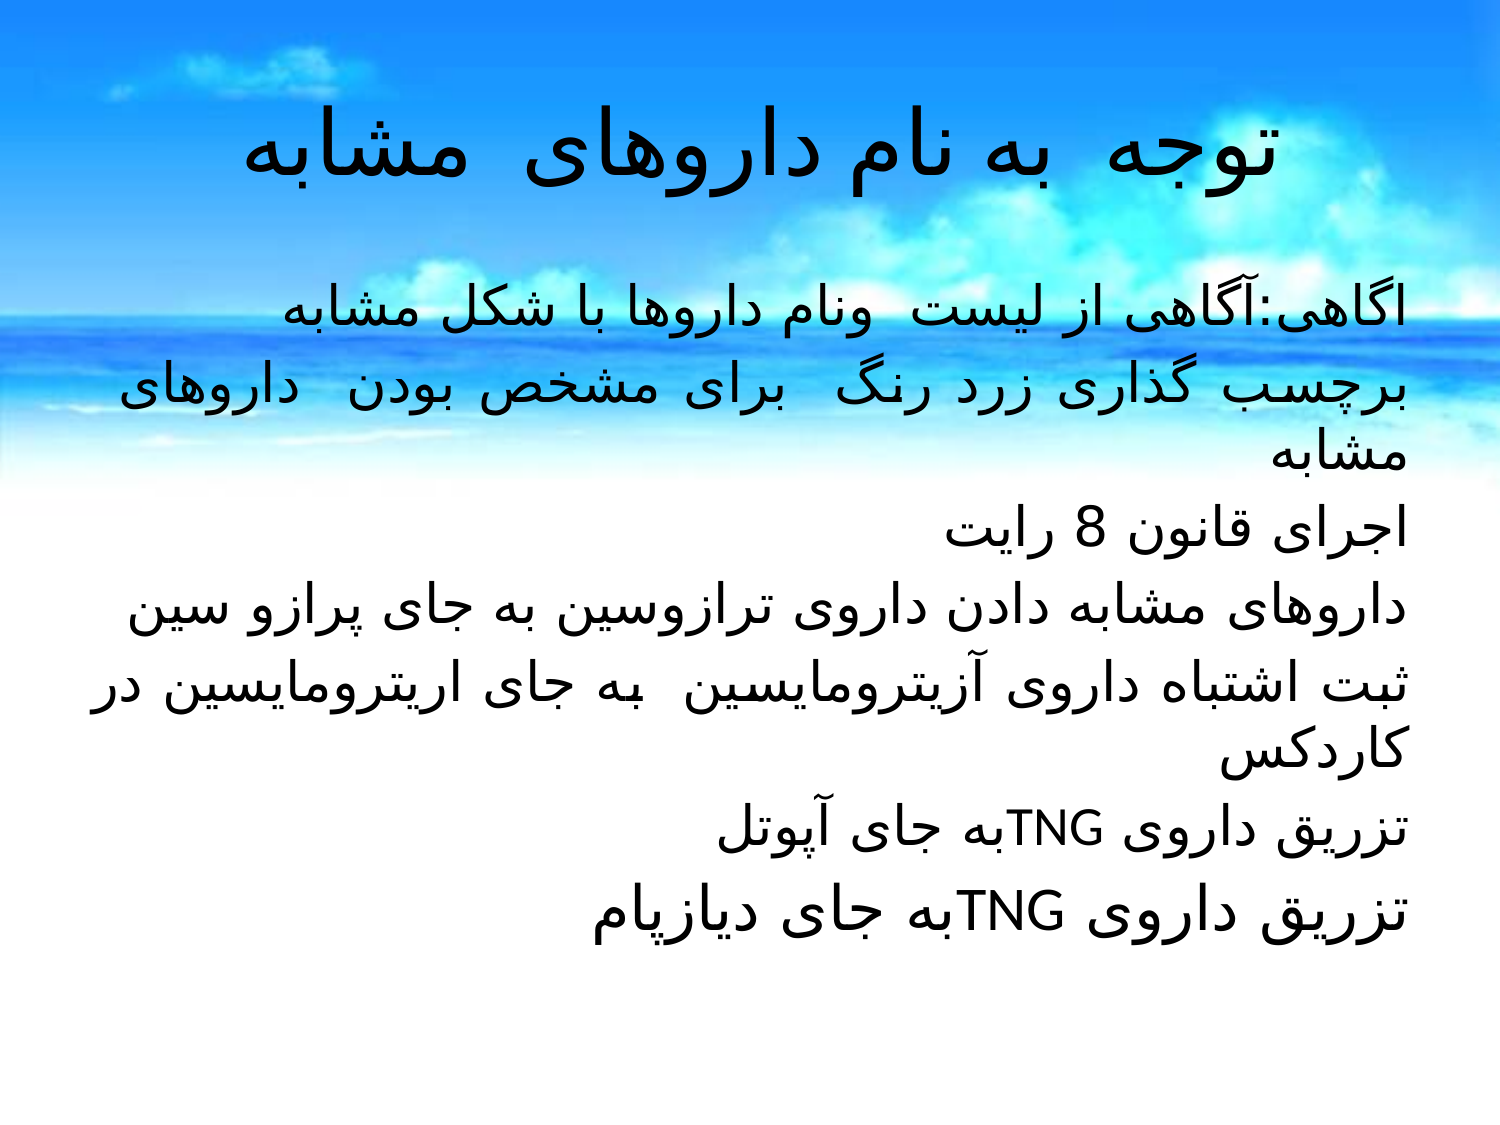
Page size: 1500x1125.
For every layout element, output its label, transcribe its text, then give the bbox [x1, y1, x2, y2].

picture [0, 0, 1500, 1125]
title توجه به نام داروهای مشابه [75, 45, 1425, 233]
list اگاهی:آگاهی از لیست ونام داروها با شکل مشابه برچسب گذاری زرد رنگ برای مشخص بودن داروهای مشابه اجرای قانون 8 رایت داروهای مشابه دادن داروی ترازوسین به جای پرازو سین ثبت اشتباه داروی آزیترومایسین به جای اریترومایسین در کاردکس تزریق داروی TNGبه جای آپوتل تزریق داروی TNGبه جای دیازپام [75, 262, 1425, 1005]
